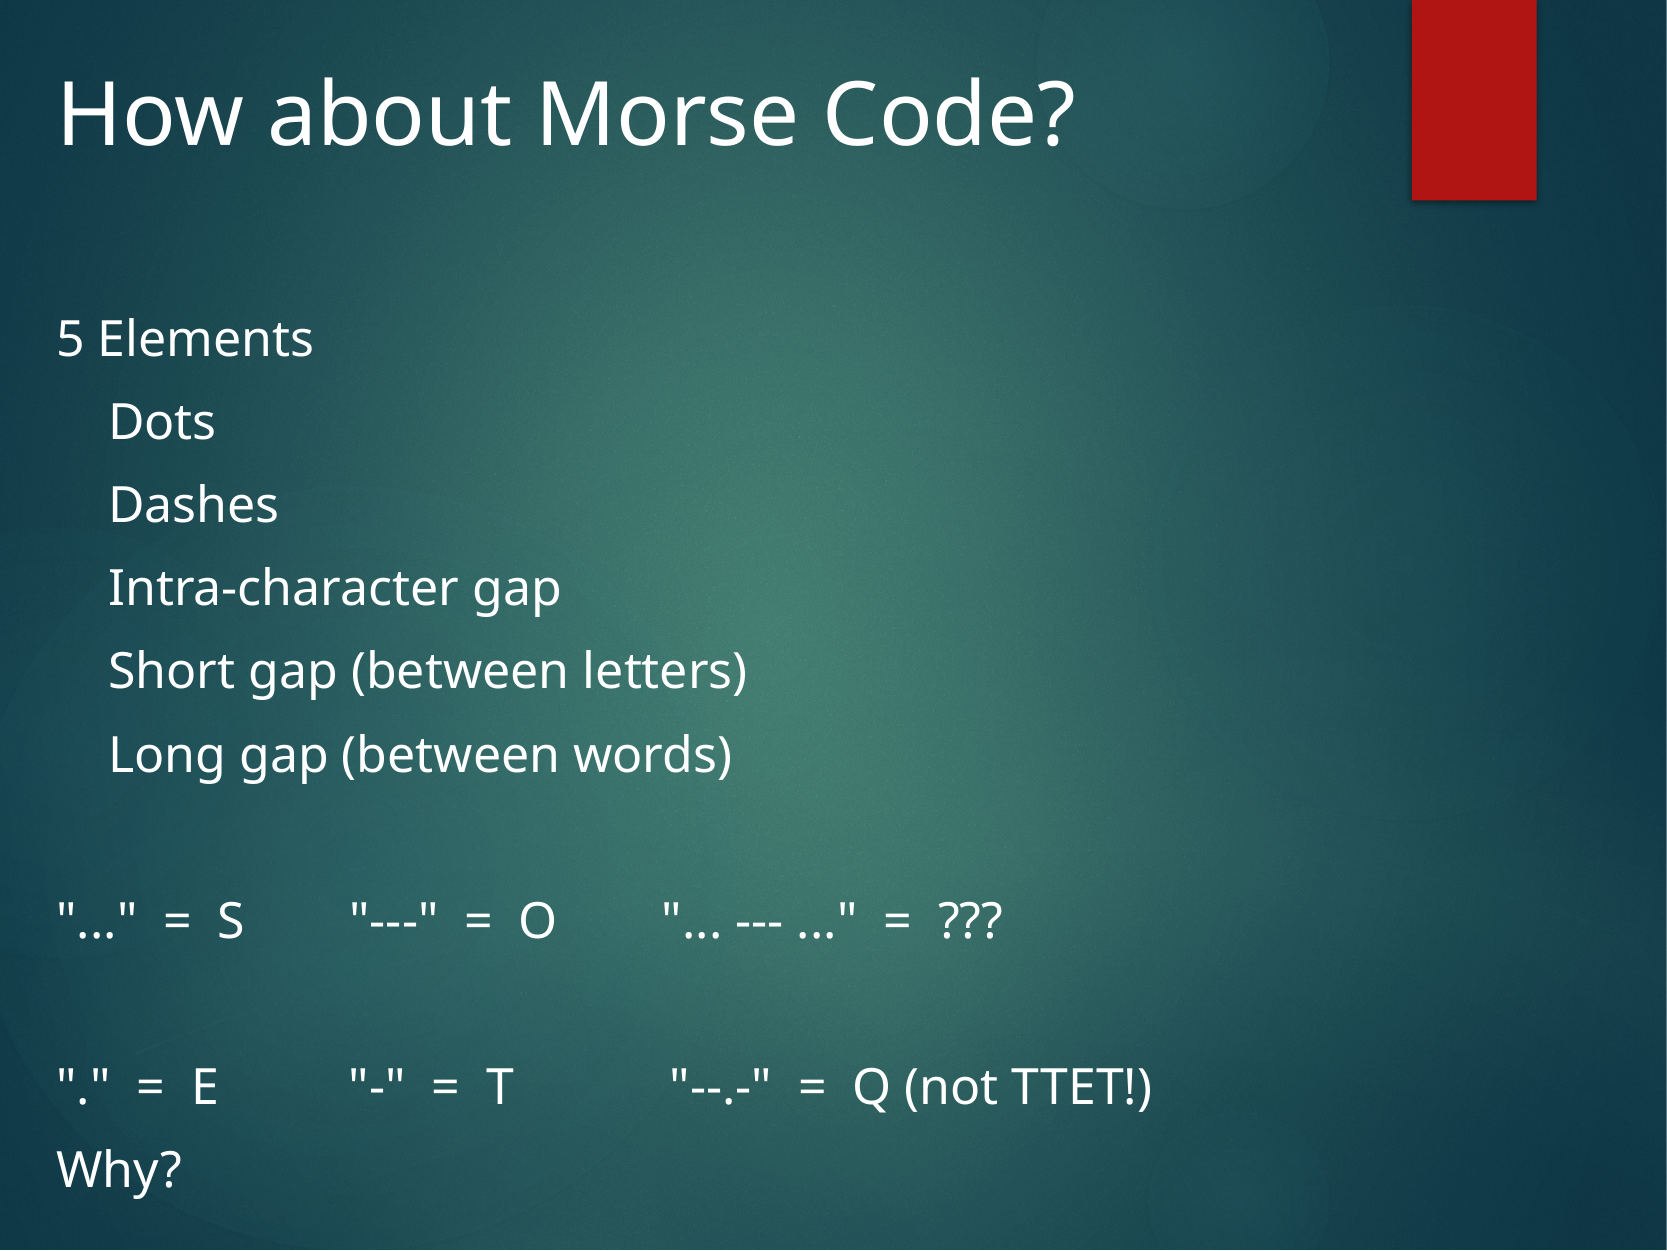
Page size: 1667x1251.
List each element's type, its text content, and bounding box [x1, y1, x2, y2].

list 5 Elements Dots Dashes Intra-character gap Short gap (between letters) Long gap (between words) "..." = S "---" = O "... --- ..." = ??? "." = E "-" = T "--.-" = Q (not TTET!) Why? [50, 300, 1630, 1213]
title How about Morse Code? [50, 50, 1630, 213]
